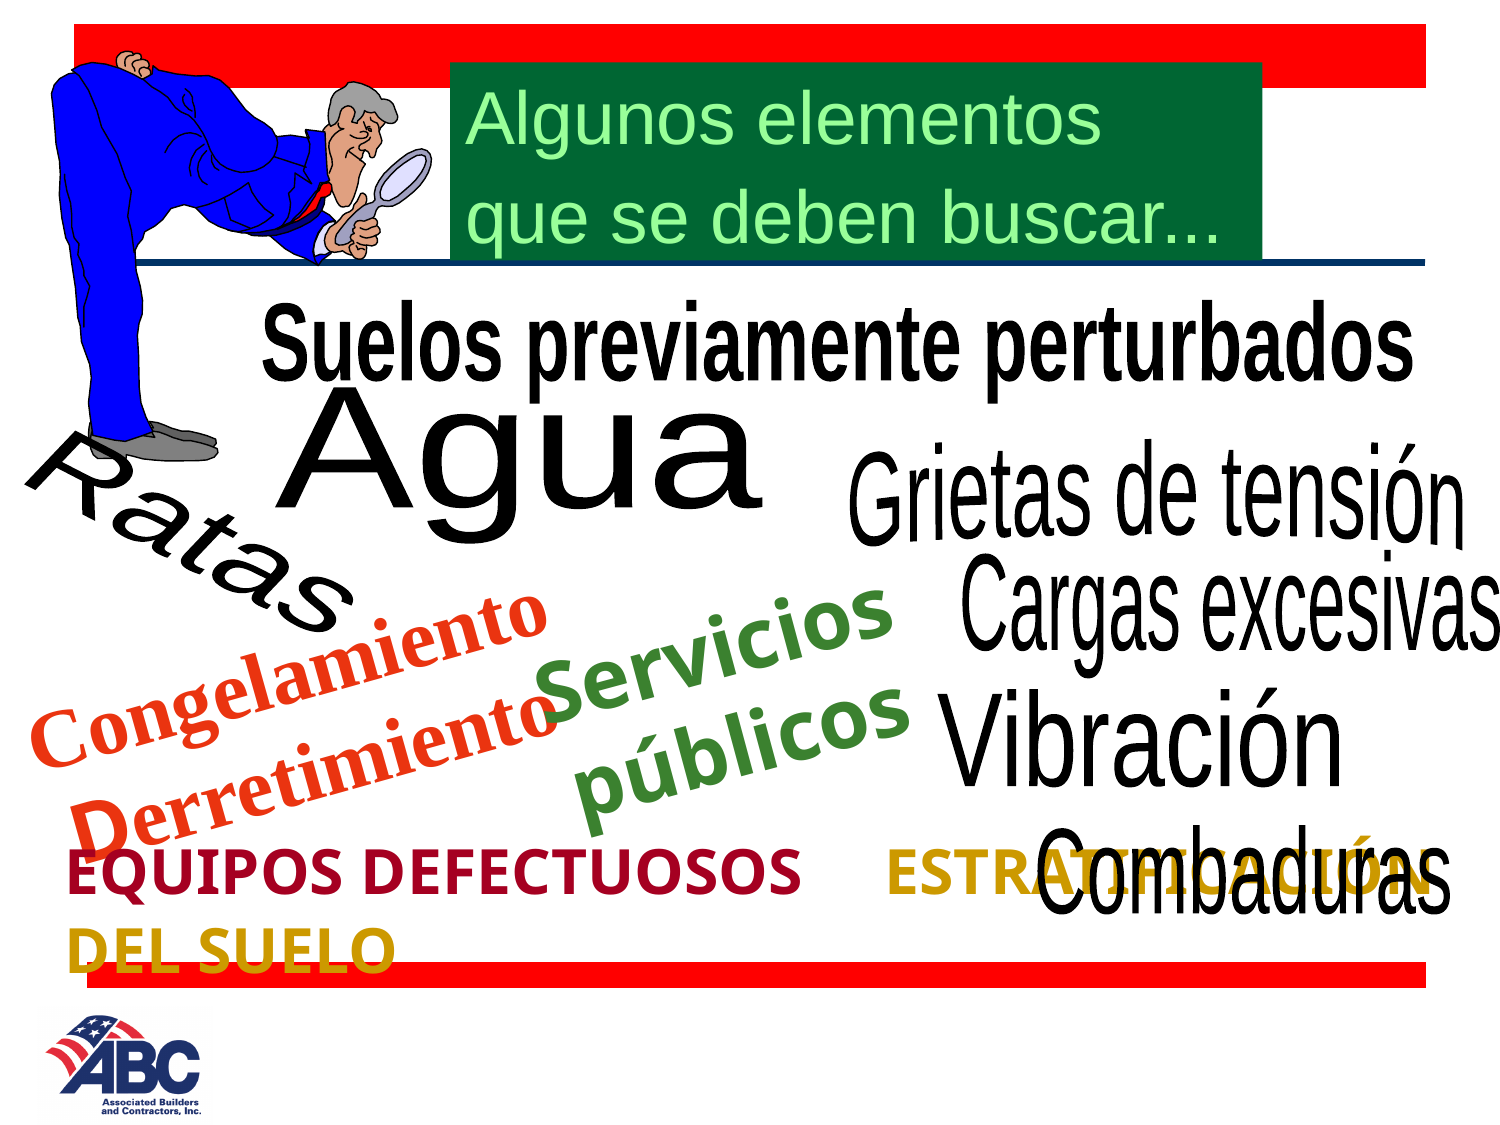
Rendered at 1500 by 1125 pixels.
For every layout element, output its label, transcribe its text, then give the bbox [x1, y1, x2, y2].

text_box [1012, 387, 1388, 493]
title Algunos elementos que se deben buscar... [450, 62, 1263, 261]
picture [49, 49, 434, 463]
text_box EQUIPOS DEFECTUOSOS ESTRATIFICACIÓN DEL SUELO [50, 825, 1500, 995]
text_box Servicios públicos [503, 538, 949, 825]
picture [37, 1006, 213, 1125]
text_box CongelamientoDerretimiento [0, 536, 571, 888]
